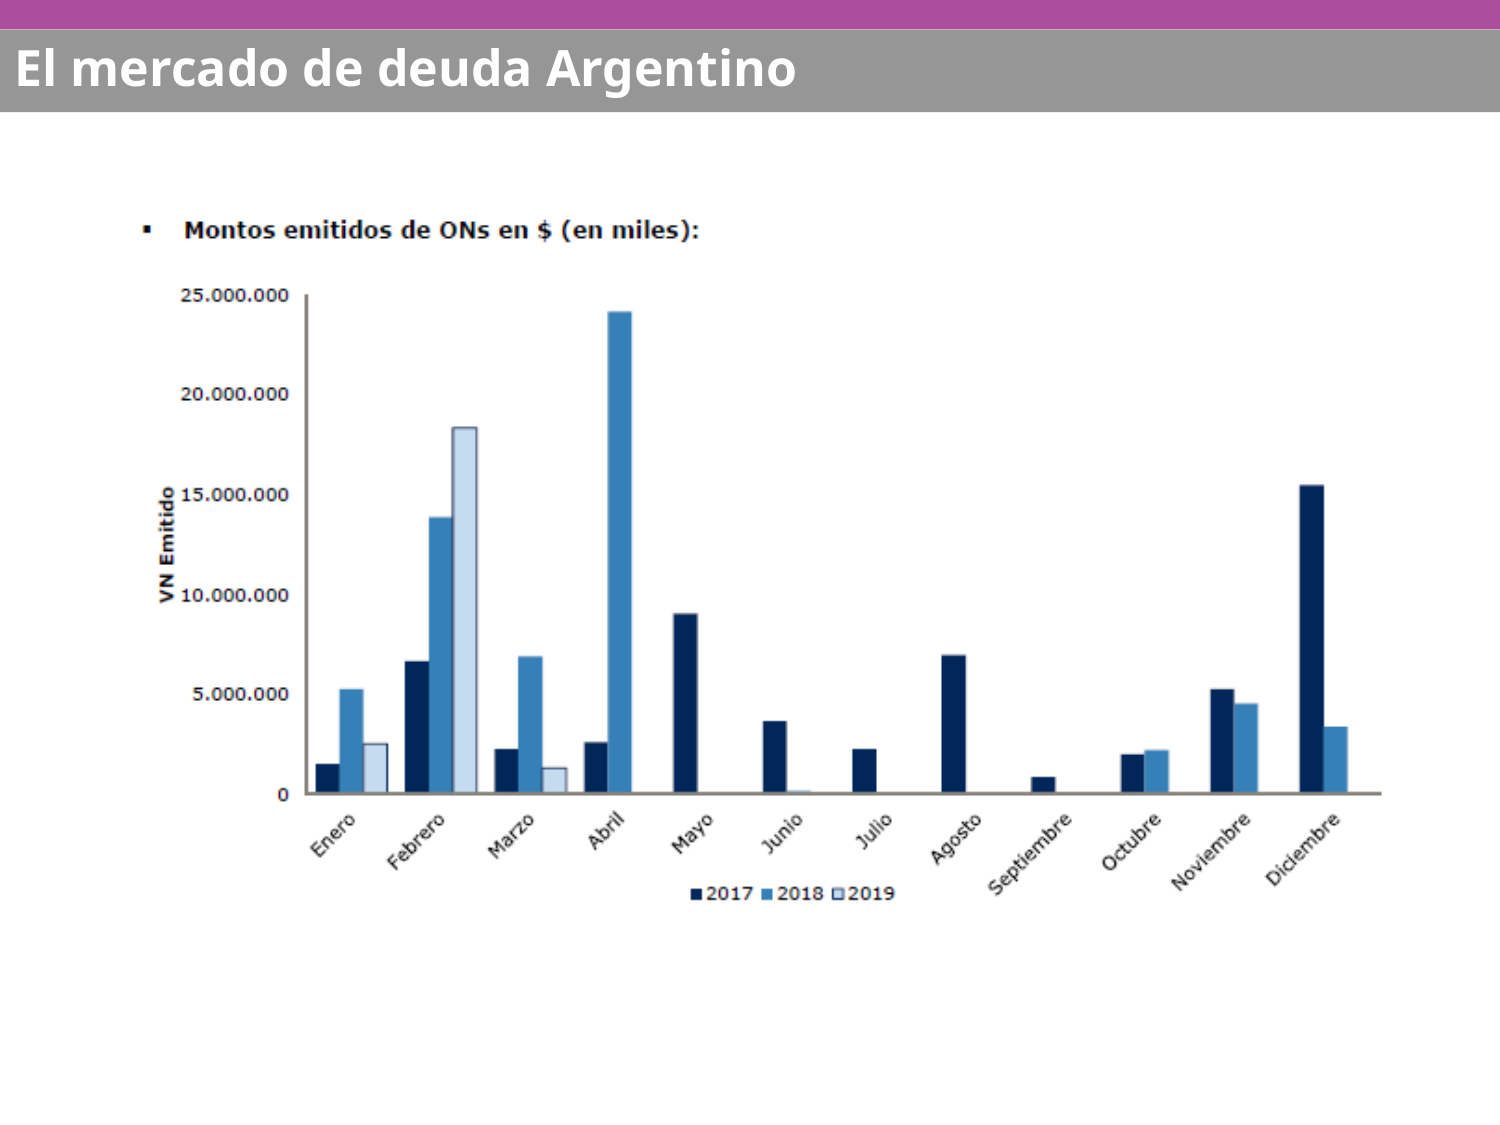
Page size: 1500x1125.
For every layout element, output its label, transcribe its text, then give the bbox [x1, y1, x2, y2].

list El mercado de deuda Argentino [0, 29, 1500, 113]
picture [109, 209, 1393, 918]
